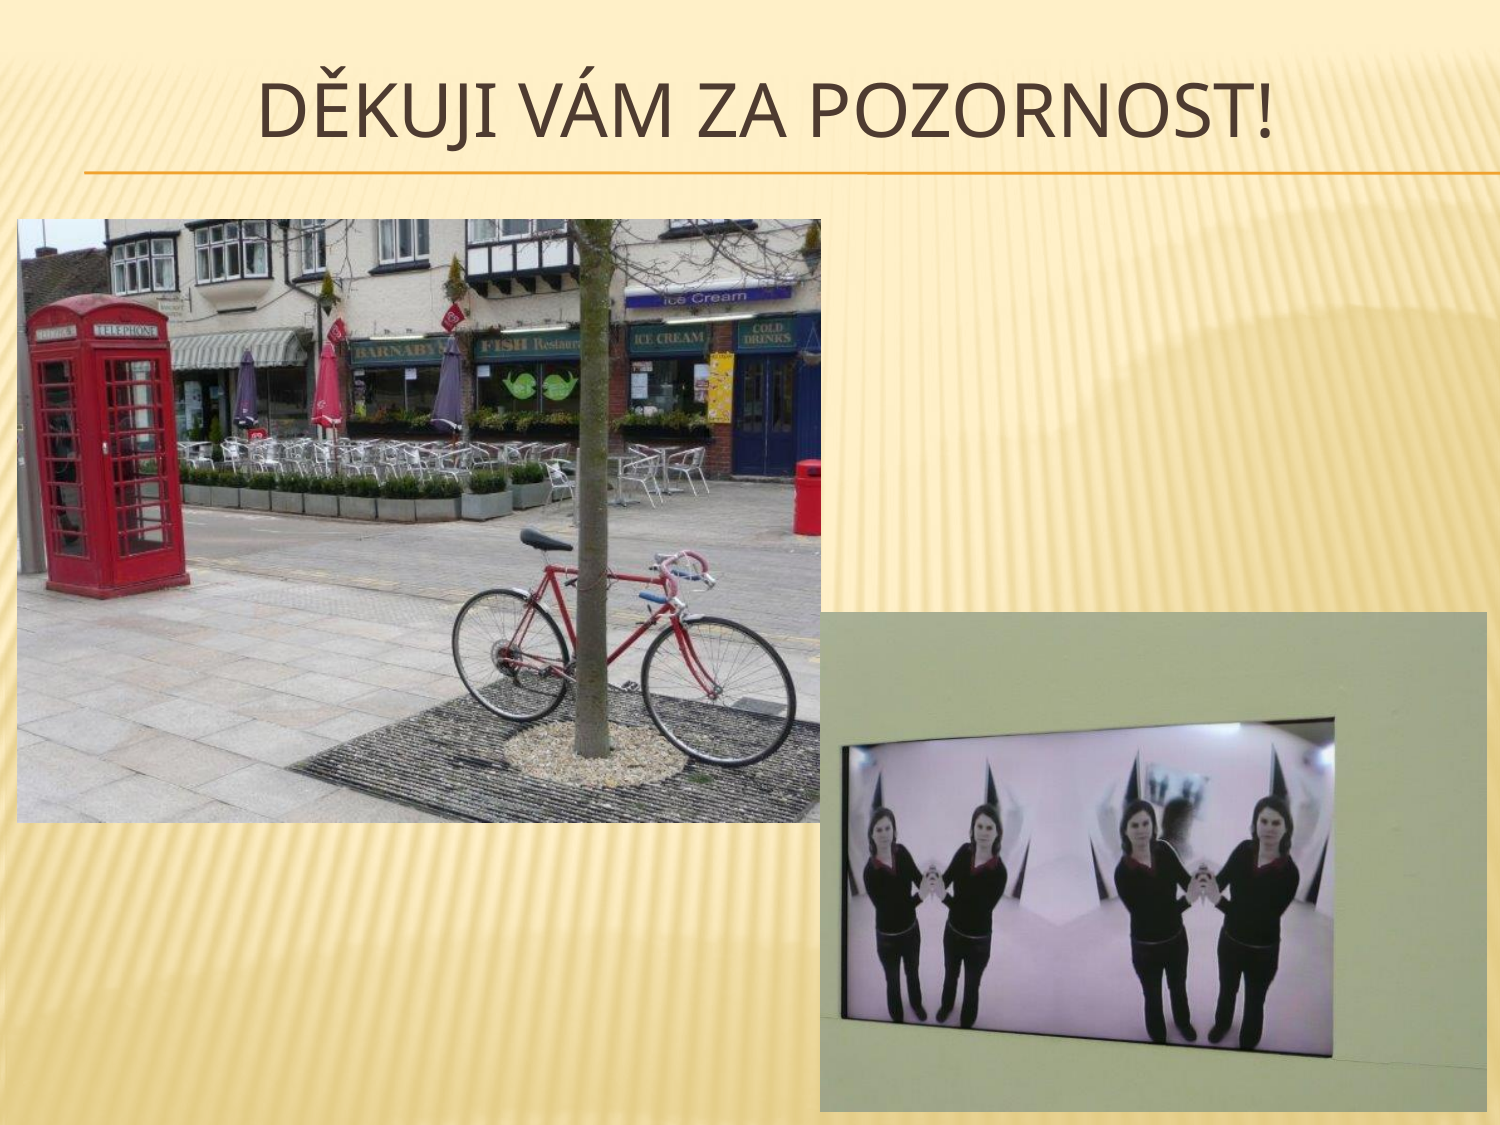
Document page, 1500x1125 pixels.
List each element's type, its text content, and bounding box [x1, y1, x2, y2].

title Děkuji Vám za pozornost! [50, 30, 1483, 185]
picture [820, 612, 1487, 1112]
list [17, 219, 822, 823]
